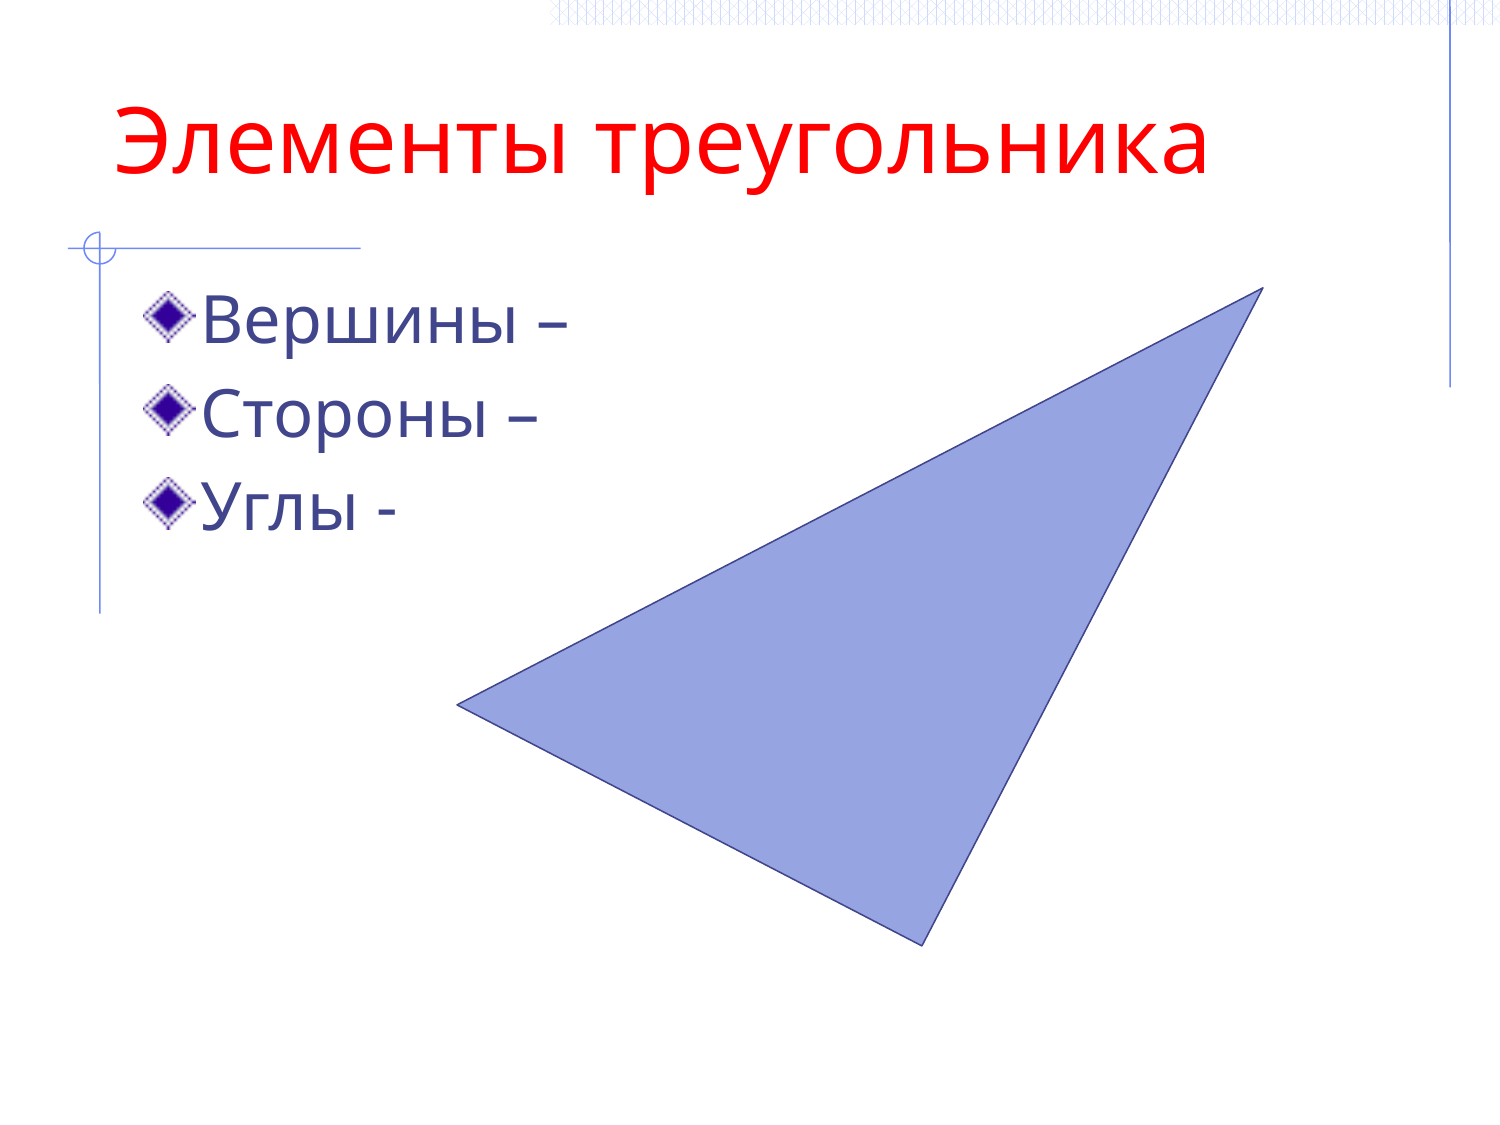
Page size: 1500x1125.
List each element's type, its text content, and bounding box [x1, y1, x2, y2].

picture [143, 384, 196, 436]
title Элементы треугольника [99, 49, 1376, 200]
picture [143, 477, 196, 530]
picture [143, 291, 196, 343]
list Вершины – Стороны – Углы - [128, 269, 1405, 555]
text_box [457, 287, 1263, 946]
